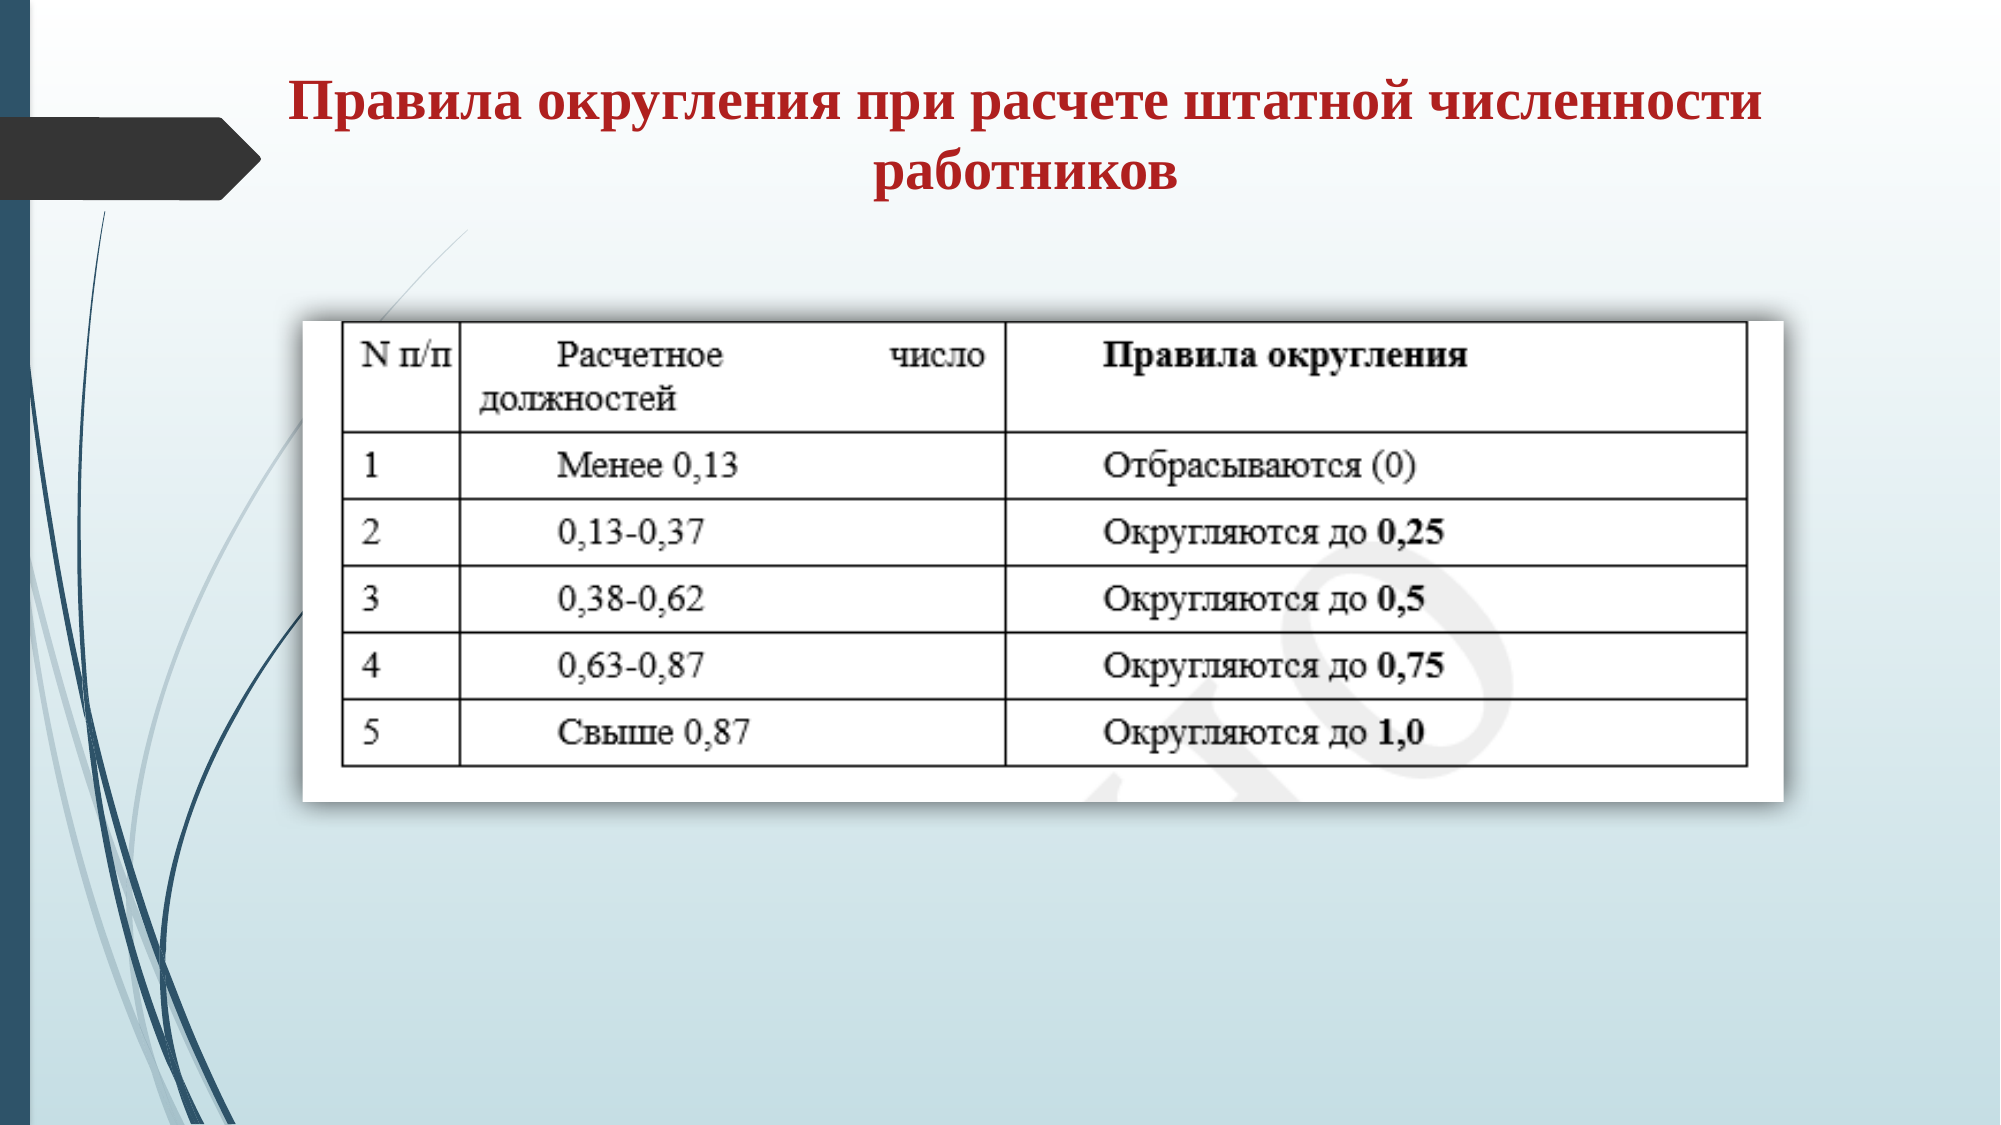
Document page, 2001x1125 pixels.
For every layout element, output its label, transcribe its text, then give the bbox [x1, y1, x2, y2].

text_box Правила округления при расчете штатной численности работников [271, 54, 1782, 209]
picture [302, 320, 1784, 802]
